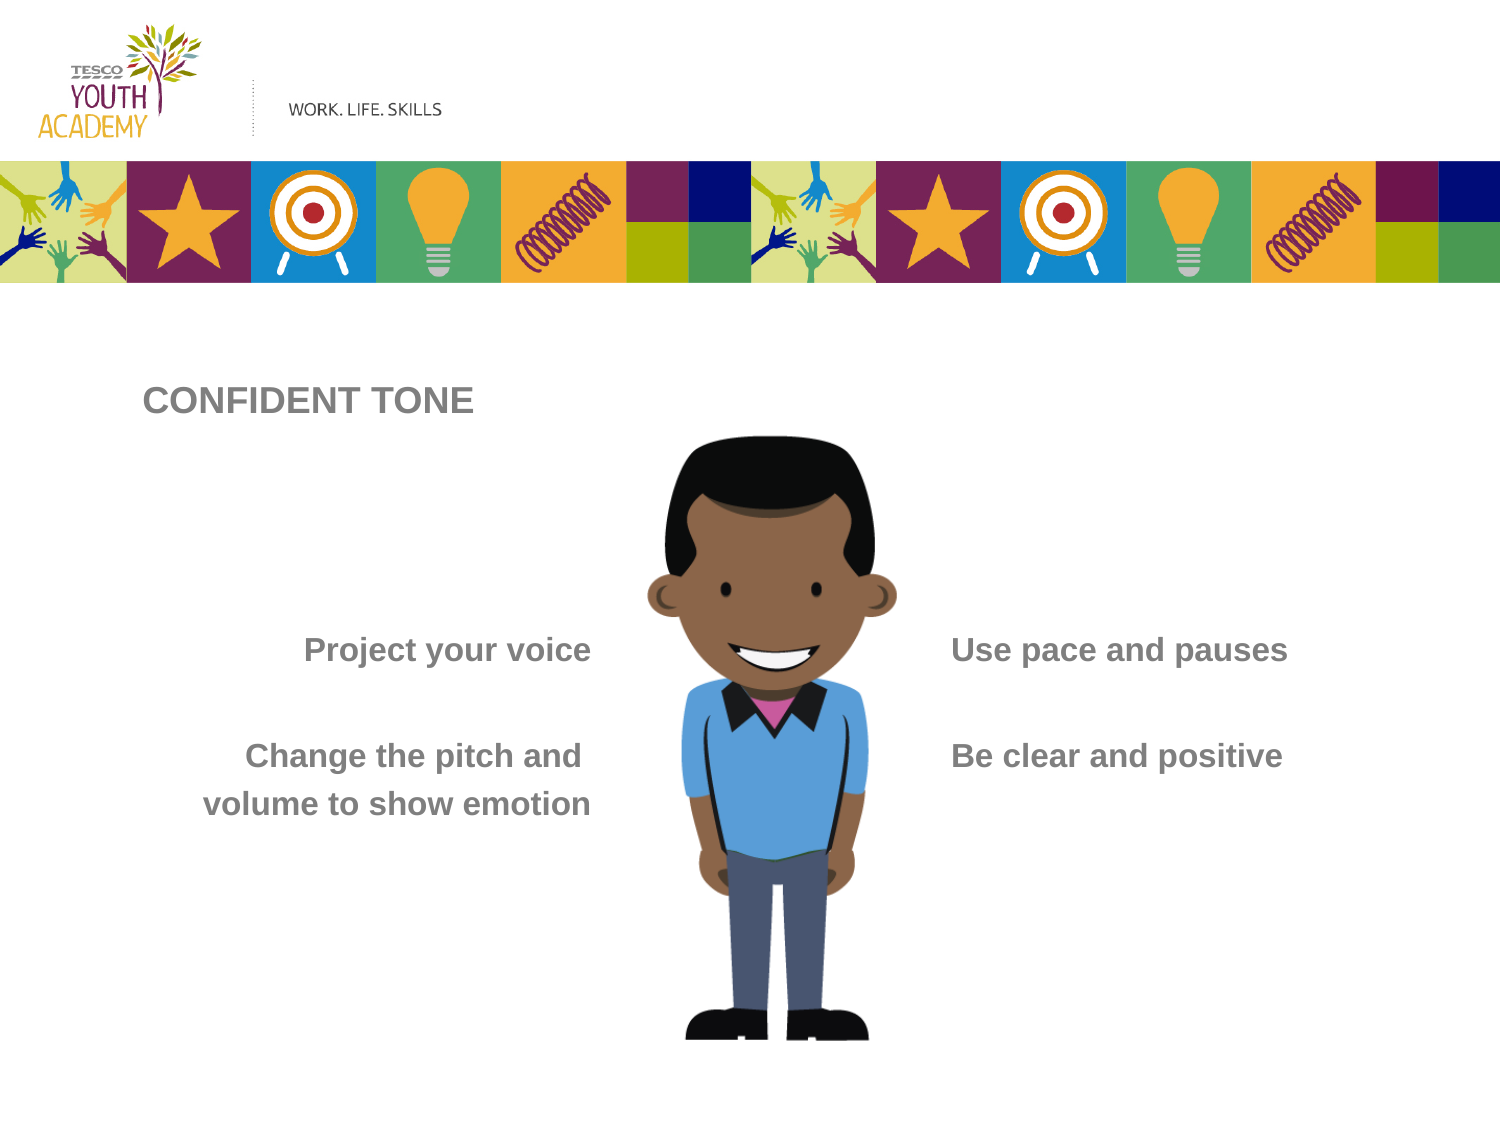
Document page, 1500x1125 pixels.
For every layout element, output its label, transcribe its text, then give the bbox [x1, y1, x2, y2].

text_box Use pace and pauses Be clear and positive [936, 612, 1342, 1021]
text_box Project your voice Change the pitch and volume to show emotion [107, 612, 607, 1021]
list CONFIDENT TONE [127, 359, 913, 512]
picture [0, 0, 1500, 1125]
